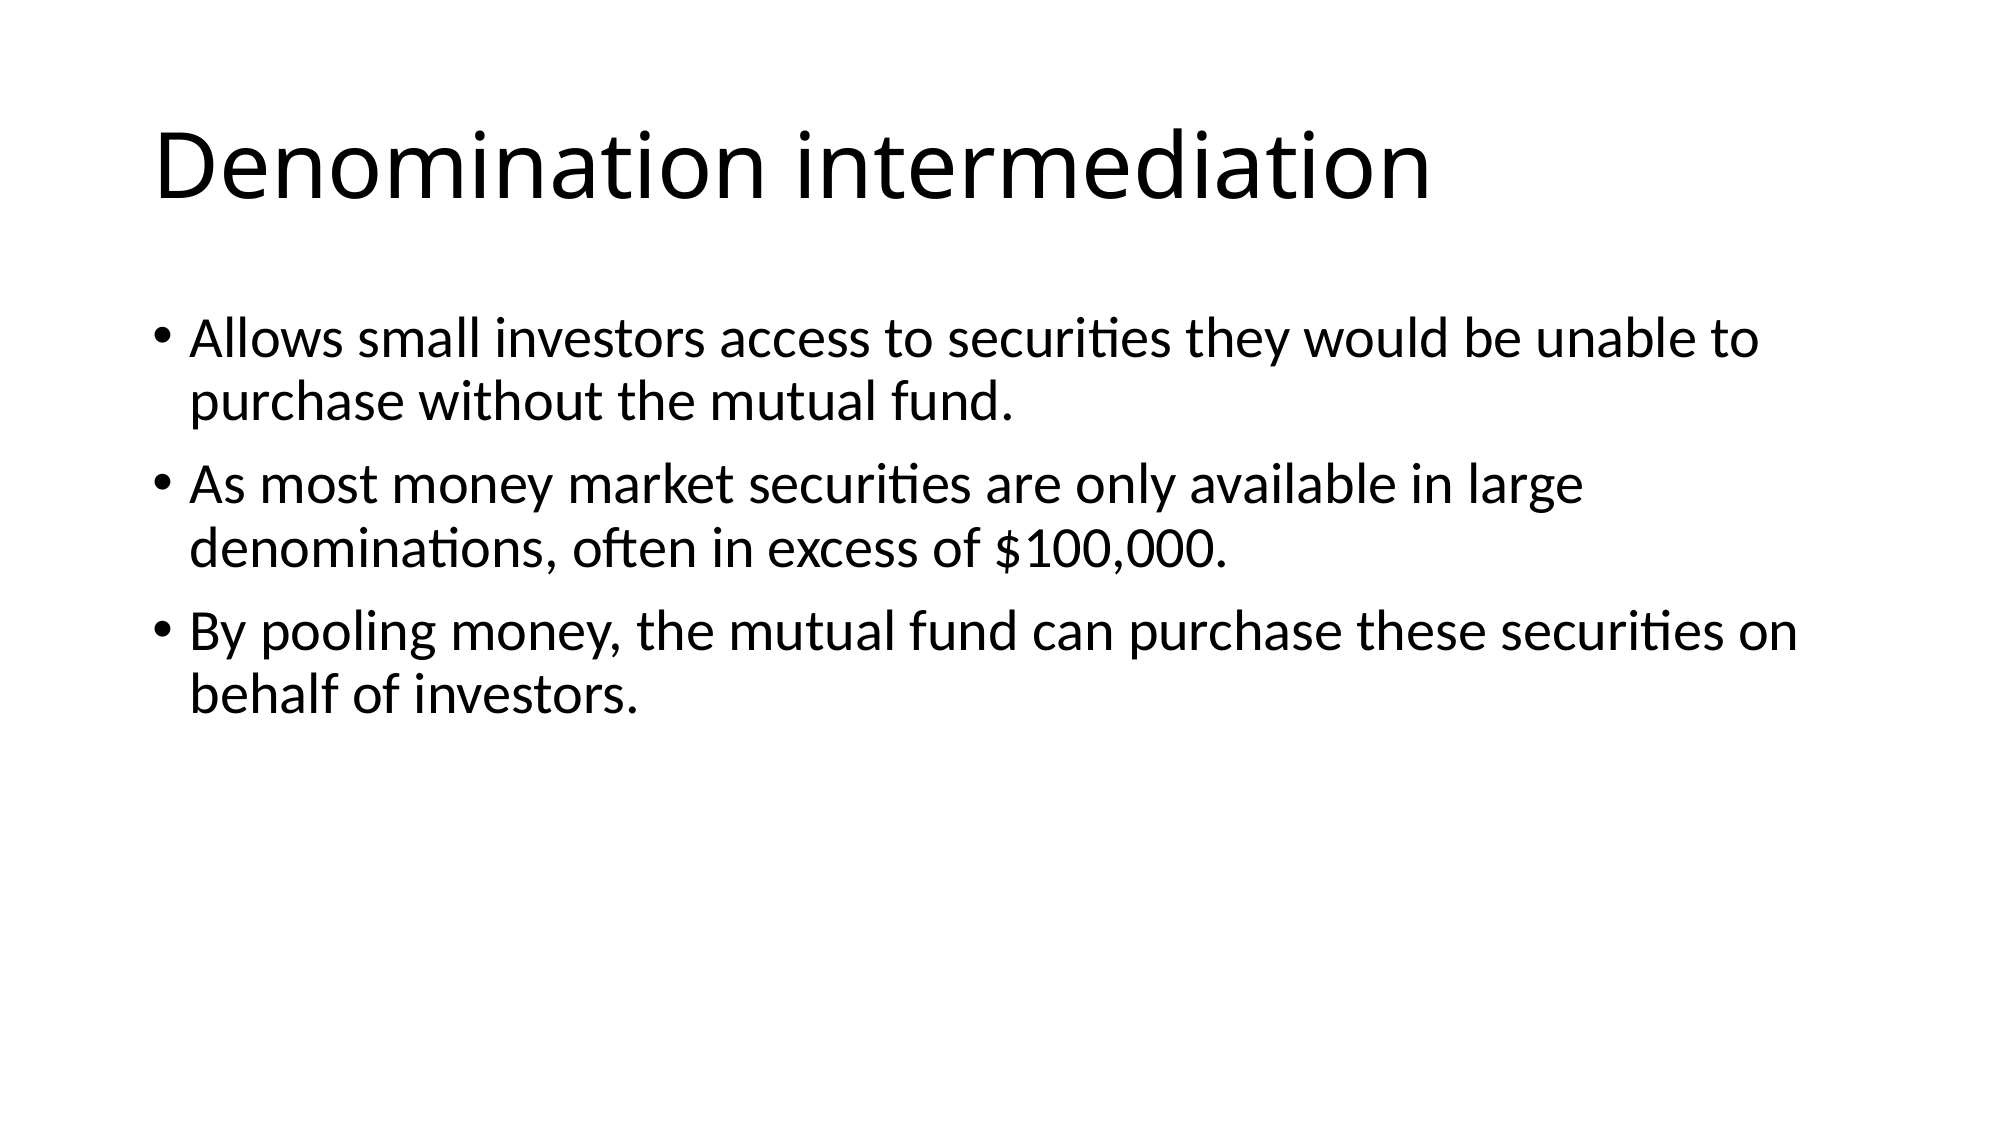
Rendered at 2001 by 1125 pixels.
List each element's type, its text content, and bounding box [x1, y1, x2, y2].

list Allows small investors access to securities they would be unable to purchase without the mutual fund. As most money market securities are only available in large denominations, often in excess of $100,000. By pooling money, the mutual fund can purchase these securities on behalf of investors. [137, 299, 1863, 1014]
title Denomination intermediation [137, 59, 1863, 278]
